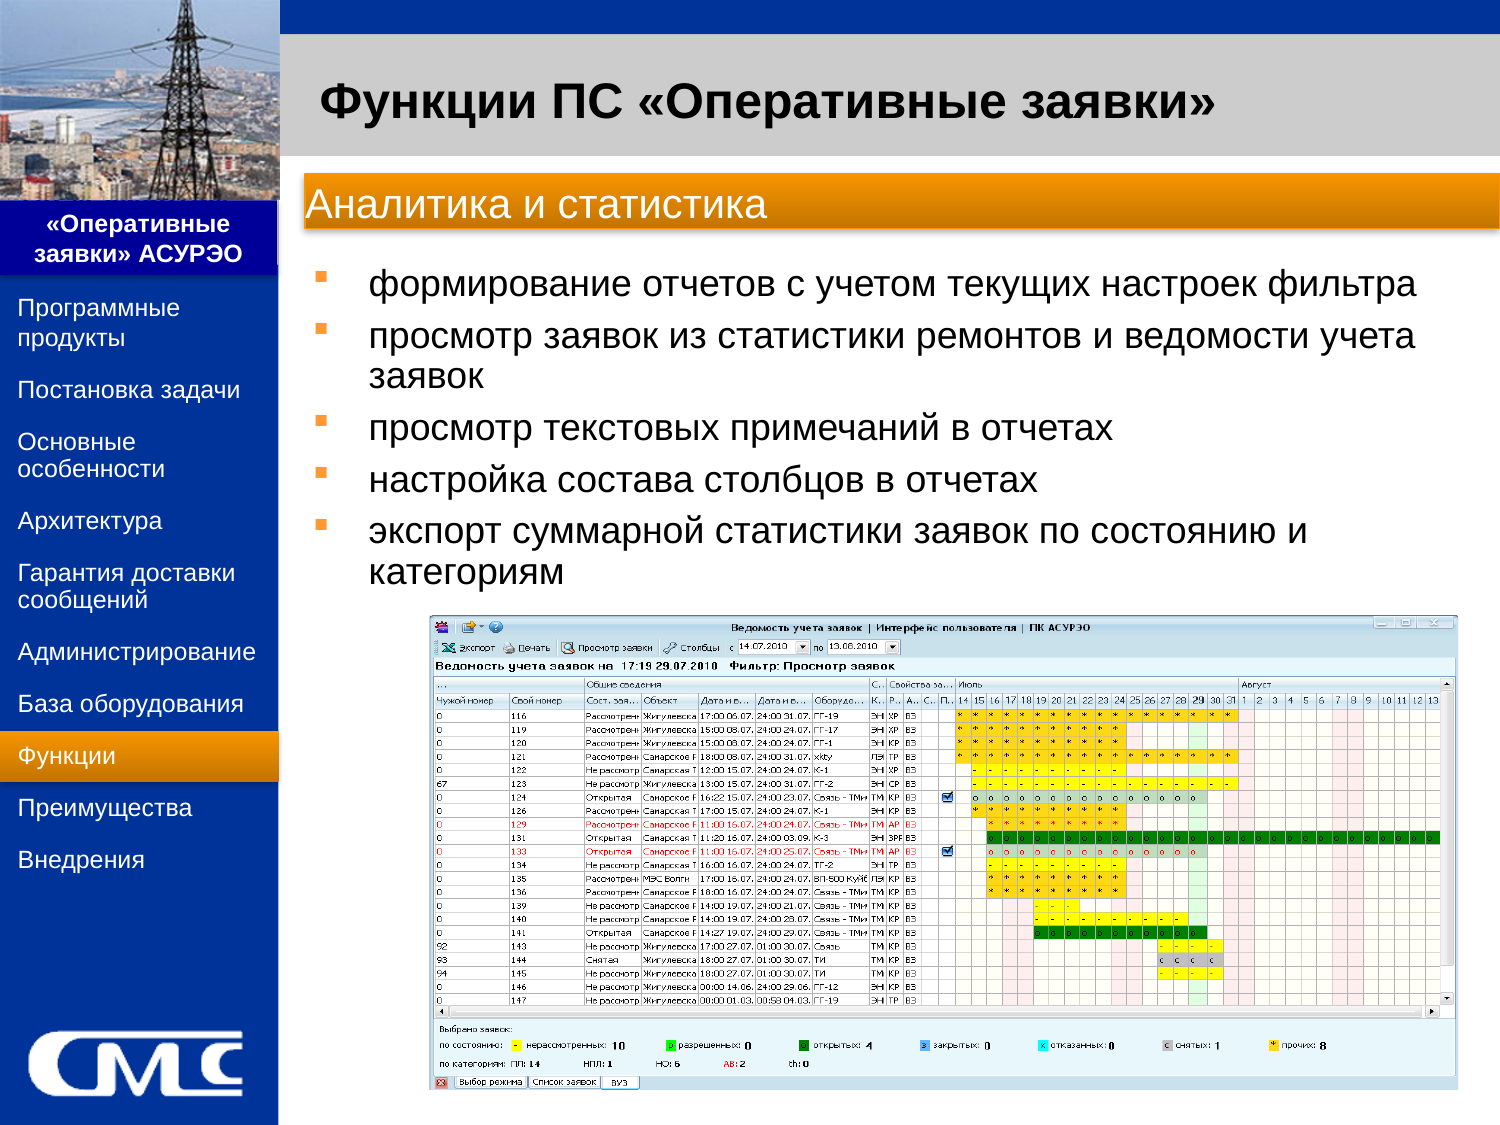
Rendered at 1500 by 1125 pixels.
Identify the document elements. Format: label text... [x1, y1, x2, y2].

text_box База оборудования [0, 679, 279, 730]
text_box Гарантия доставки сообщений [0, 548, 279, 626]
picture [0, 0, 280, 200]
picture [26, 1028, 244, 1099]
text_box Администрирование [0, 627, 279, 678]
text_box Функции [0, 731, 279, 782]
text_box Постановка задачи [0, 364, 279, 416]
list формирование отчетов с учетом текущих настроек фильтра просмотр заявок из статистики ремонтов и ведомости учета заявок просмотр текстовых примечаний в отчетах настройка состава столбцов в отчетах экспорт суммарной статистики заявок по состоянию и категориям [312, 264, 1500, 614]
text_box Внедрения [0, 835, 279, 887]
picture [429, 615, 1459, 1090]
text_box Основные особенности [0, 416, 279, 495]
text_box Аналитика и статистика [304, 173, 1500, 229]
text_box Архитектура [0, 496, 279, 547]
text_box Преимущества [0, 783, 279, 835]
text_box Программные продукты [0, 280, 279, 364]
text_box «Оперативные заявки» АСУРЭО [0, 207, 277, 276]
text_box Функции ПС «Оперативные заявки» [304, 61, 1232, 136]
